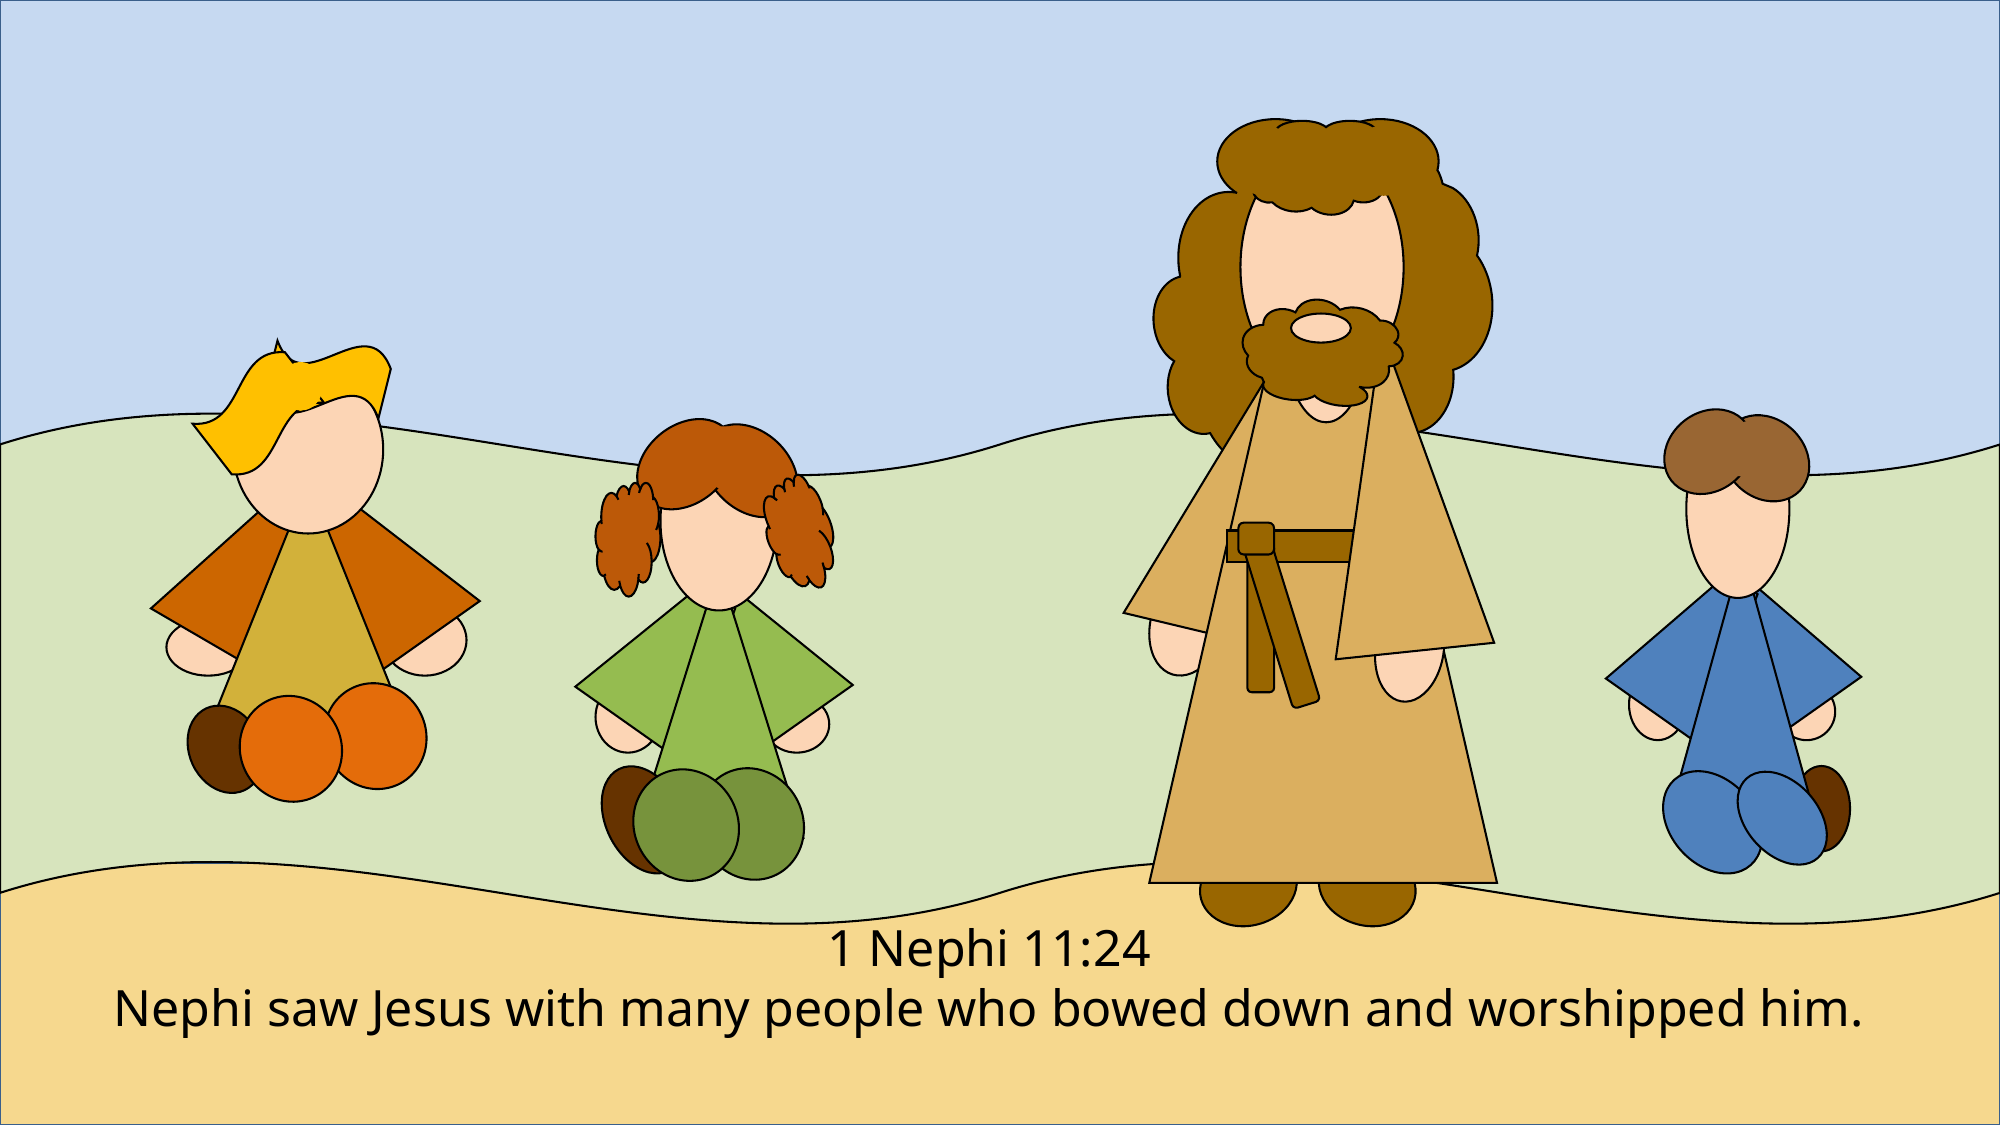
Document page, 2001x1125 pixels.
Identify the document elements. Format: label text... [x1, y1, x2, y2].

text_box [1629, 412, 1851, 880]
text_box [0, 0, 2000, 473]
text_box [1149, 118, 1498, 926]
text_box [595, 423, 833, 882]
text_box [1498, 443, 2000, 916]
text_box 1 Nephi 11:24 Nephi saw Jesus with many people who bowed down and worshipped him. [66, 909, 1912, 1045]
text_box [0, 864, 2000, 1125]
text_box [0, 413, 1149, 909]
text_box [166, 337, 467, 803]
